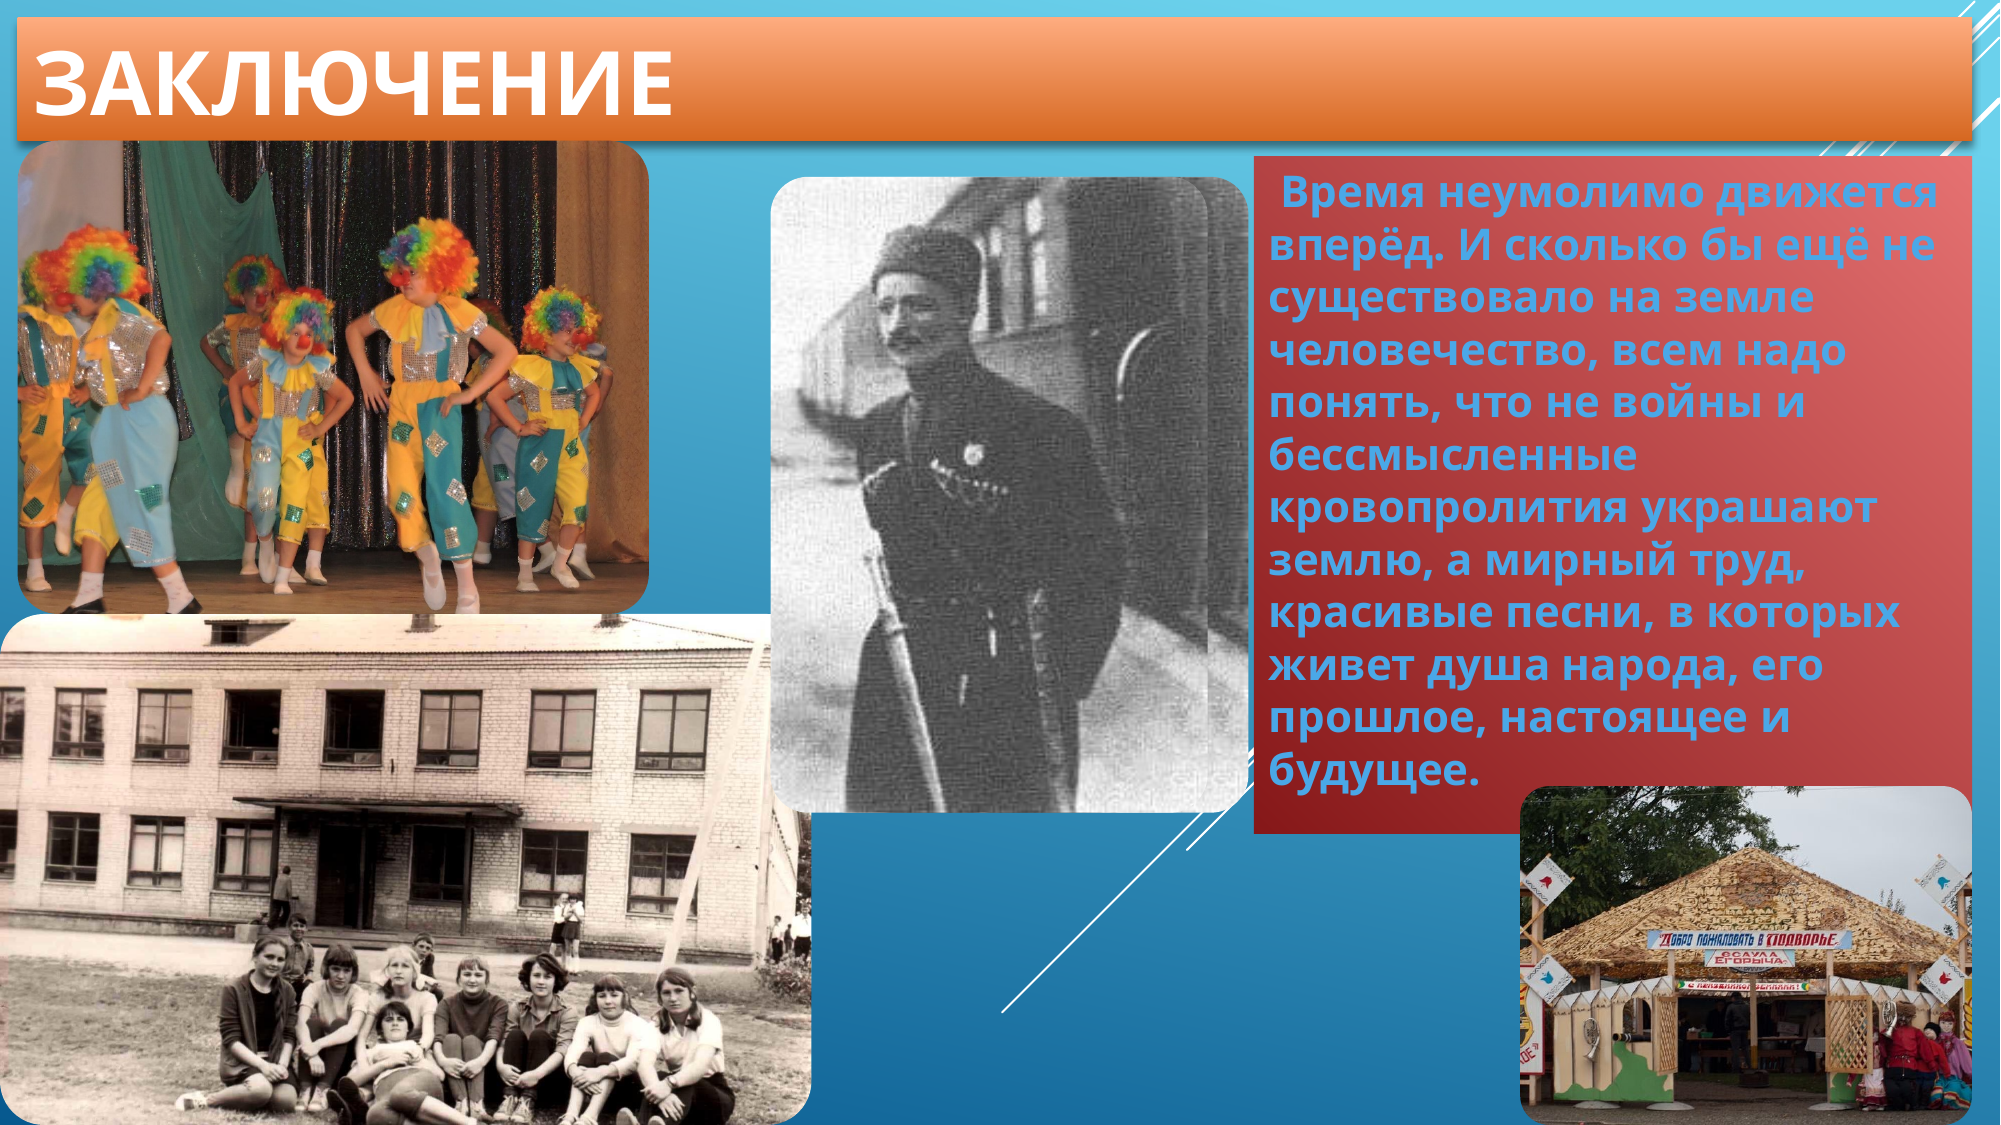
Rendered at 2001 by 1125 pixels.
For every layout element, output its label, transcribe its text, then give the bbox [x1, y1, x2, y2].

picture [1519, 785, 1973, 1125]
picture [0, 140, 1249, 1125]
title Заключение [17, 17, 1973, 141]
subtitle Время неумолимо движется вперёд. И сколько бы ещё не существовало на земле человечество, всем надо понять, что не войны и бессмысленные кровопролития украшают землю, а мирный труд, красивые песни, в которых живет душа народа, его прошлое, настоящее и будущее. [1253, 156, 1973, 834]
